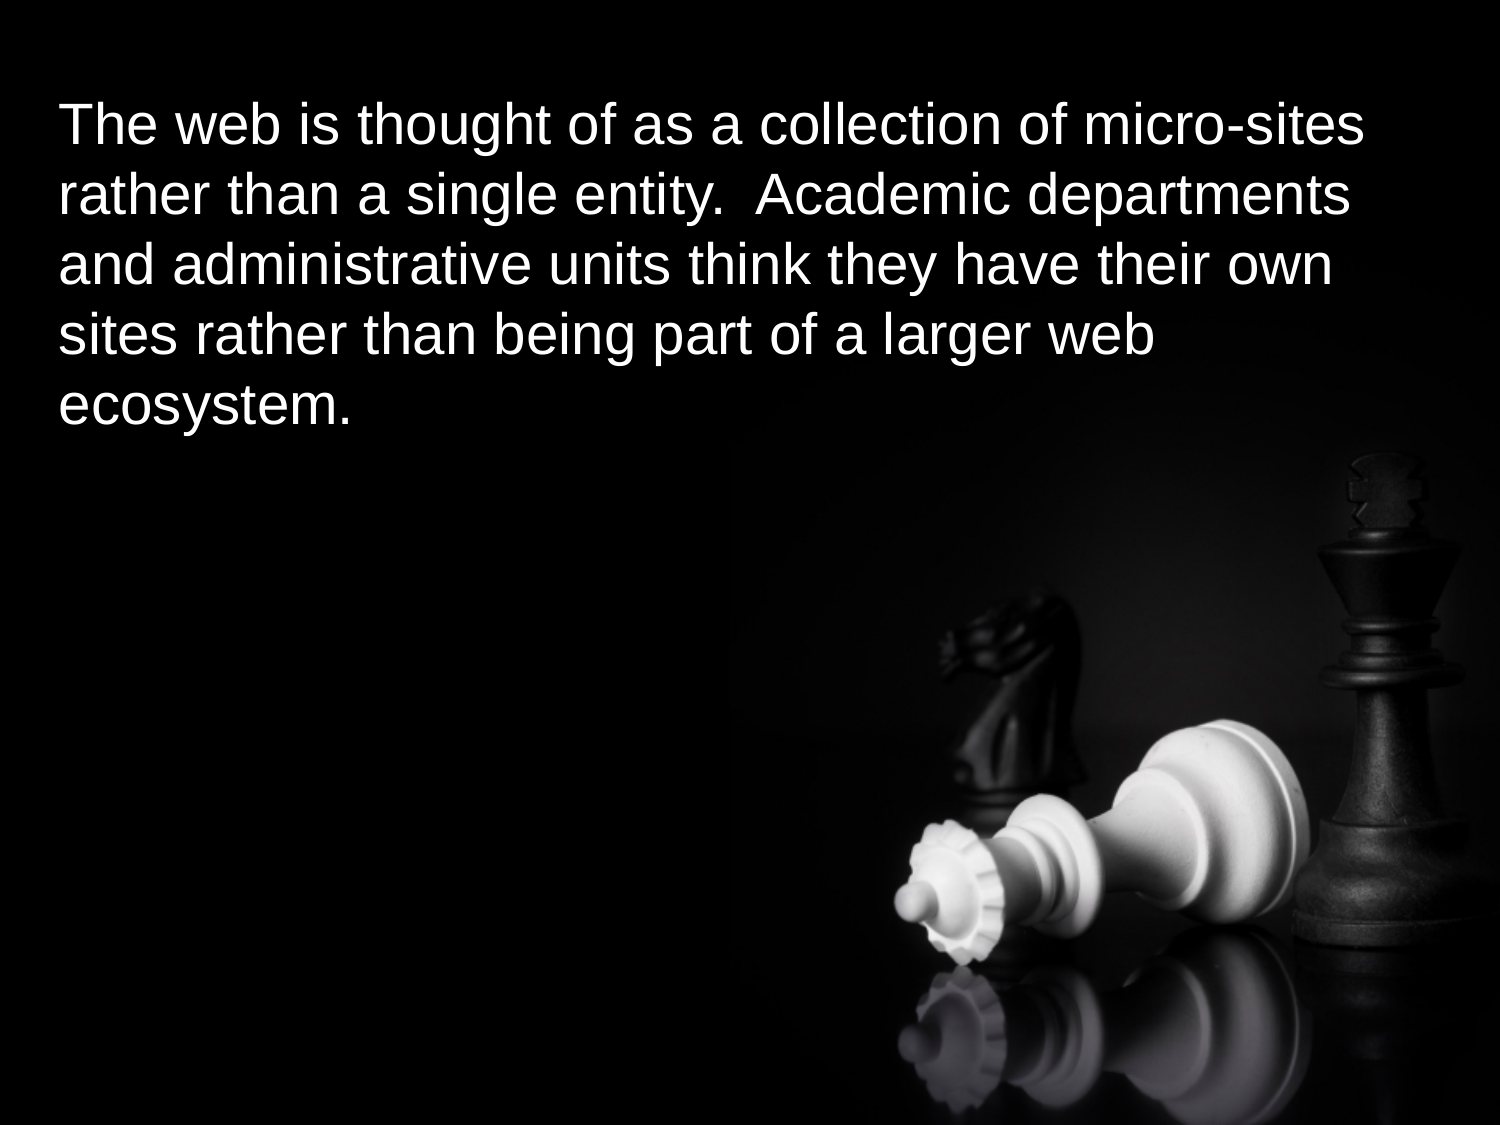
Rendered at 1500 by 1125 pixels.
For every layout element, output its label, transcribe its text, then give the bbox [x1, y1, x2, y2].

text_box The web is thought of as a collection of micro-sites rather than a single entity. Academic departments and administrative units think they have their own sites rather than being part of a larger web ecosystem. [44, 78, 1393, 444]
picture [730, 241, 1500, 1125]
